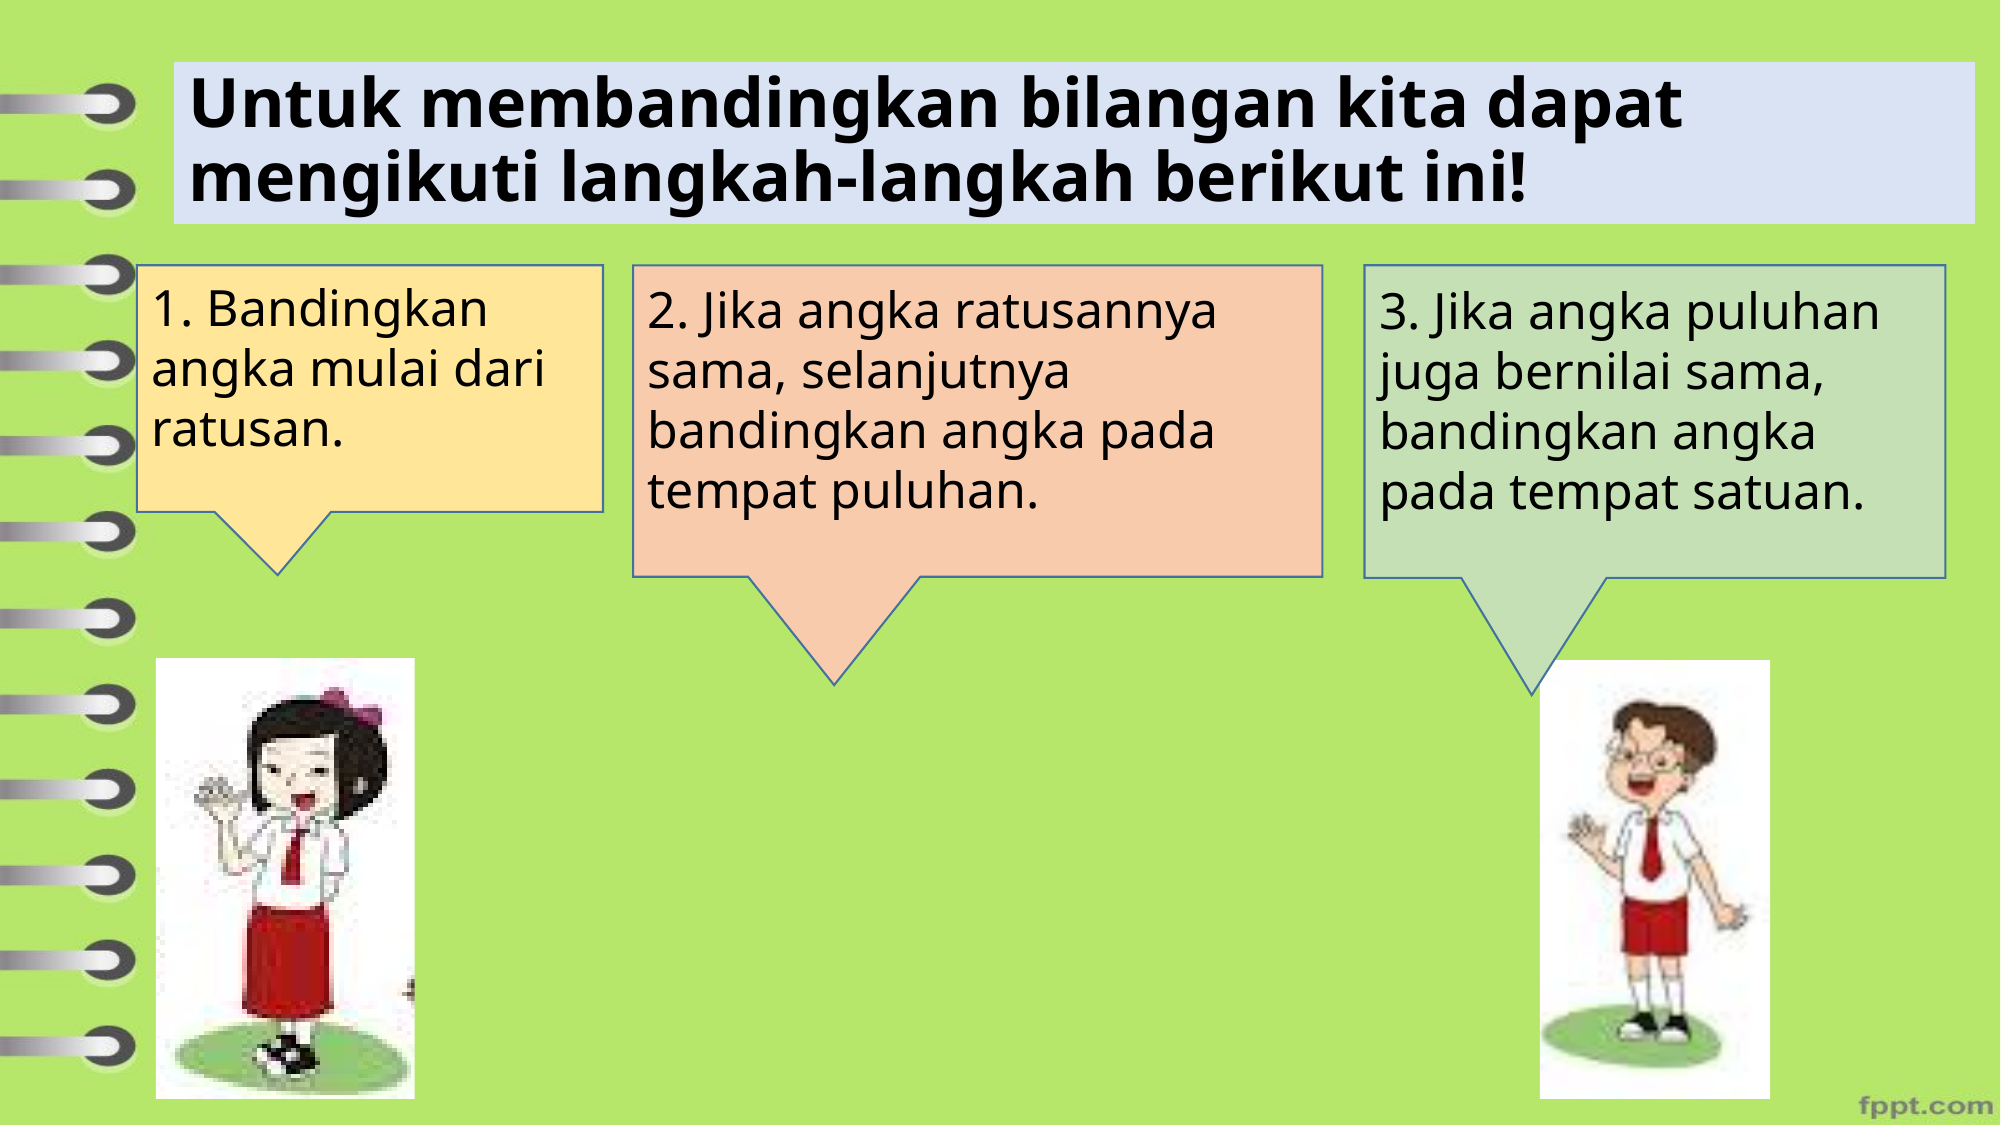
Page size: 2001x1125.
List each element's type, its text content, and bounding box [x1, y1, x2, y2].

text_box 3. Jika angka puluhan juga bernilai sama, bandingkan angka pada tempat satuan. [1363, 264, 1947, 698]
picture [0, 0, 2001, 1125]
subtitle Untuk membandingkan bilangan kita dapat mengikuti langkah-langkah berikut ini! [173, 61, 1975, 224]
text_box 1. Bandingkan angka mulai dari ratusan. [135, 264, 605, 577]
text_box 2. Jika angka ratusannya sama, selanjutnya bandingkan angka pada tempat puluhan. [632, 264, 1324, 687]
